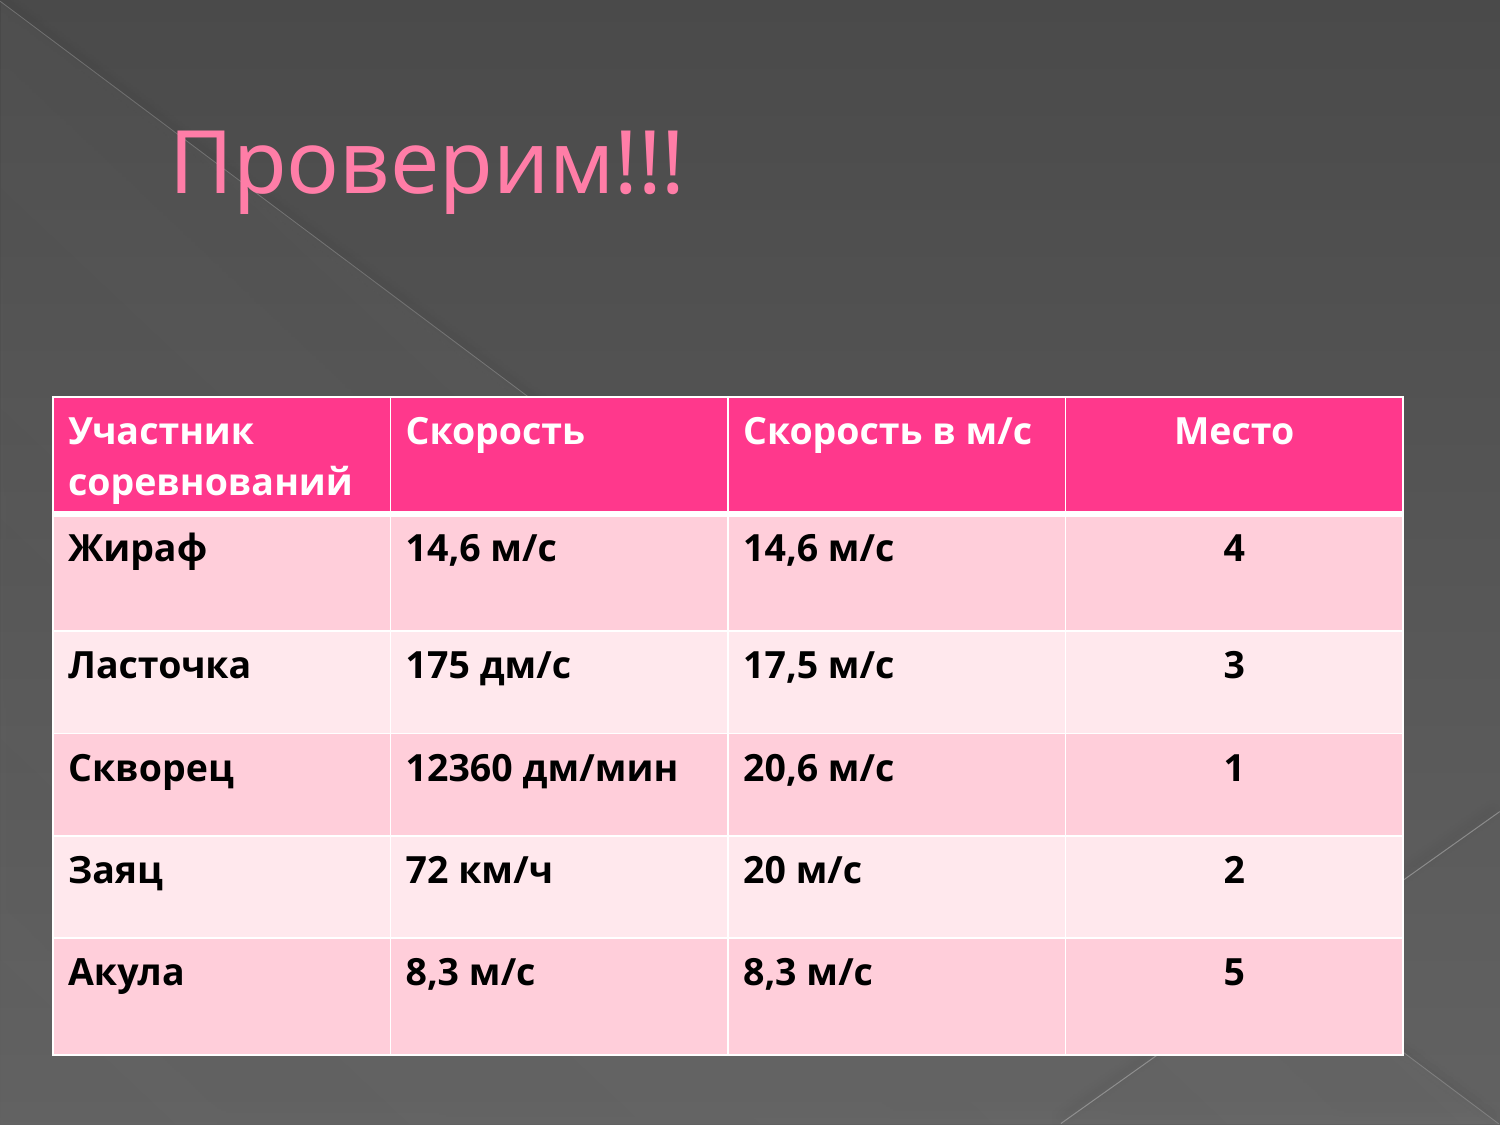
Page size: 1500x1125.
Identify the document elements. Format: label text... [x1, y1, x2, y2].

table_cell Жираф [54, 517, 390, 630]
table_cell 175 дм/с [391, 632, 727, 733]
table_cell 4 [1066, 517, 1402, 630]
table_cell 2 [1066, 837, 1402, 937]
table_cell 1 [1066, 734, 1402, 835]
title Проверим!!! [75, 43, 1425, 274]
table_cell 5 [1066, 939, 1402, 1054]
table_header Скорость [391, 398, 727, 511]
table_cell 8,3 м/с [729, 939, 1065, 1054]
table_cell 14,6 м/с [391, 517, 727, 630]
table_cell 12360 дм/мин [391, 734, 727, 835]
table_header Скорость в м/с [729, 398, 1065, 511]
table_header Участник соревнований [54, 398, 390, 511]
table_cell Ласточка [54, 632, 390, 733]
table_cell Скворец [54, 734, 390, 835]
table_cell 20 м/с [729, 837, 1065, 937]
table_cell 14,6 м/с [729, 517, 1065, 630]
table_cell Заяц [54, 837, 390, 937]
table_cell 72 км/ч [391, 837, 727, 937]
table_header Место [1066, 398, 1402, 511]
table_cell 3 [1066, 632, 1402, 733]
table_cell Акула [54, 939, 390, 1054]
table_cell 20,6 м/с [729, 734, 1065, 835]
table_cell 8,3 м/с [391, 939, 727, 1054]
table_cell 17,5 м/с [729, 632, 1065, 733]
